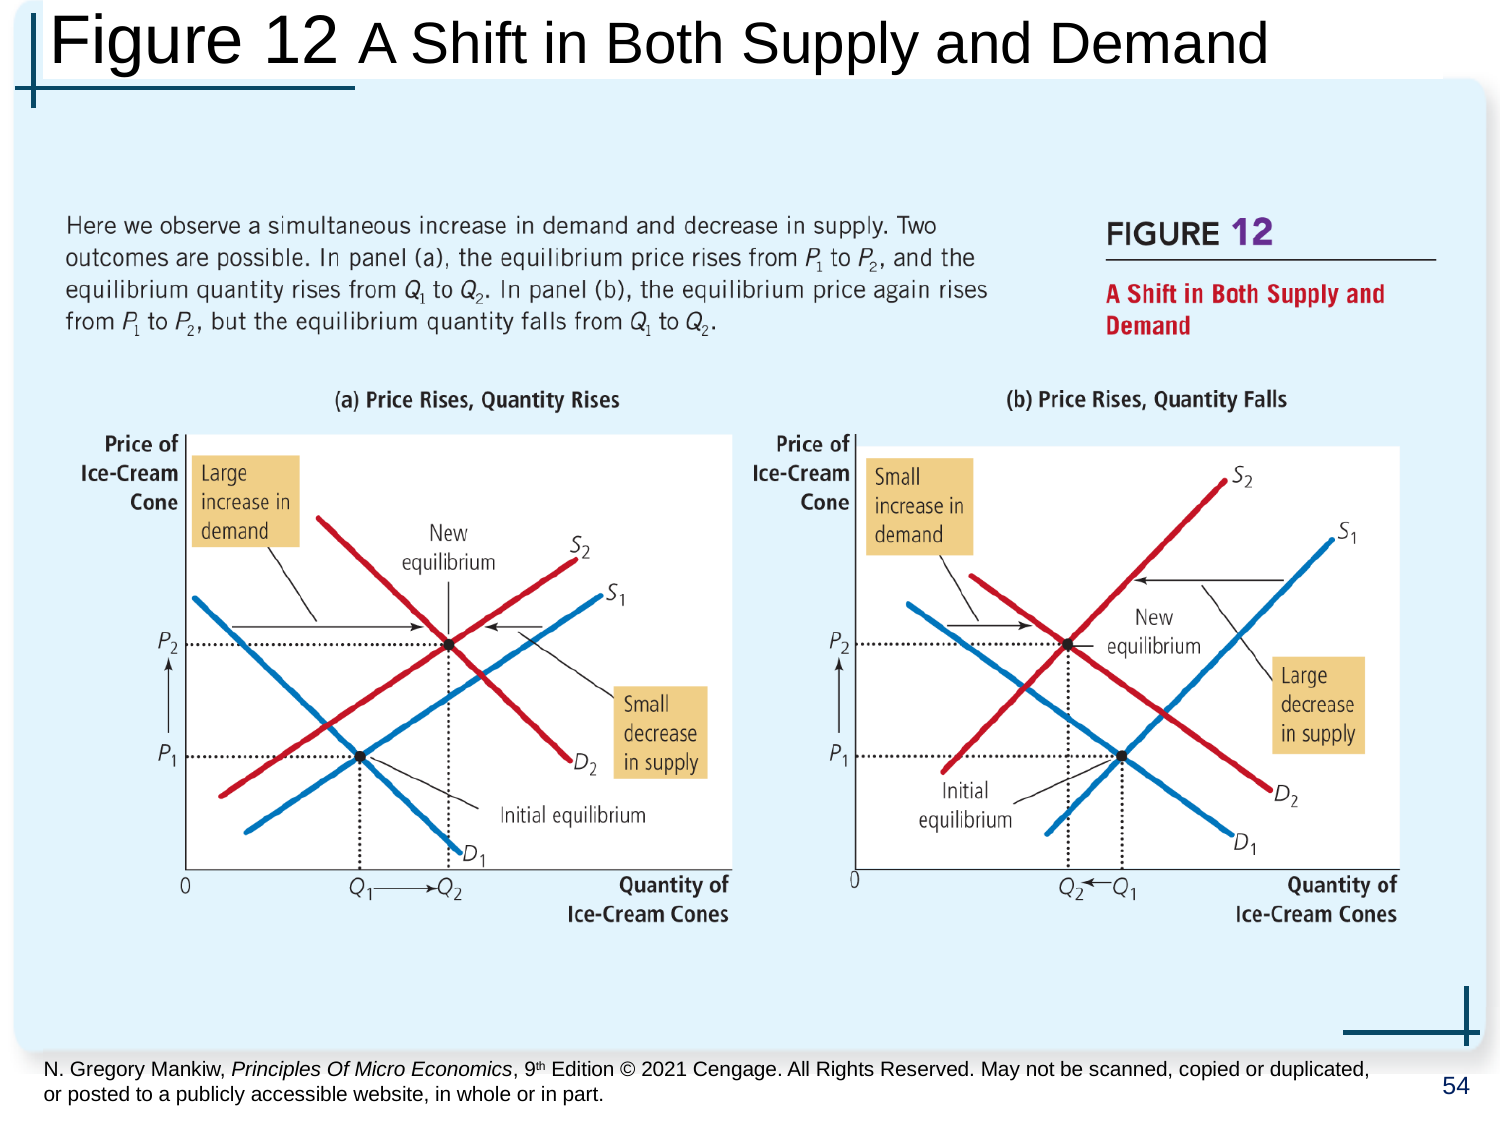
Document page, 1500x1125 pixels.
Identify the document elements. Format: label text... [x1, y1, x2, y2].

picture [153, 1064, 157, 1074]
picture [722, 1066, 727, 1074]
picture [438, 1066, 444, 1074]
picture [931, 1066, 938, 1074]
picture [235, 1063, 243, 1069]
picture [1204, 1066, 1210, 1074]
picture [329, 1063, 340, 1074]
picture [286, 1066, 292, 1074]
picture [130, 1066, 137, 1074]
picture [594, 1066, 600, 1074]
picture [182, 1066, 187, 1074]
picture [1063, 1066, 1069, 1074]
picture [259, 1066, 265, 1074]
picture [819, 1063, 827, 1069]
picture [0, 0, 1500, 1074]
picture [396, 1066, 402, 1074]
picture [605, 1066, 610, 1074]
picture [119, 1066, 125, 1074]
picture [461, 1066, 467, 1074]
picture [983, 1064, 987, 1074]
picture [1124, 1066, 1129, 1074]
picture [478, 1066, 484, 1074]
picture [849, 1066, 854, 1074]
picture [1192, 1066, 1198, 1074]
picture [1040, 1066, 1046, 1074]
picture [884, 1063, 892, 1069]
slide_number 54 [1412, 1060, 1500, 1125]
picture [449, 1066, 455, 1074]
picture [1135, 1066, 1140, 1074]
title Figure 12 A Shift in Both Supply and Demand [34, 0, 1474, 73]
picture [1028, 1066, 1033, 1074]
picture [1248, 1066, 1254, 1074]
picture [1295, 1066, 1301, 1074]
picture [364, 1065, 369, 1074]
picture [655, 1063, 661, 1074]
picture [46, 1064, 52, 1074]
